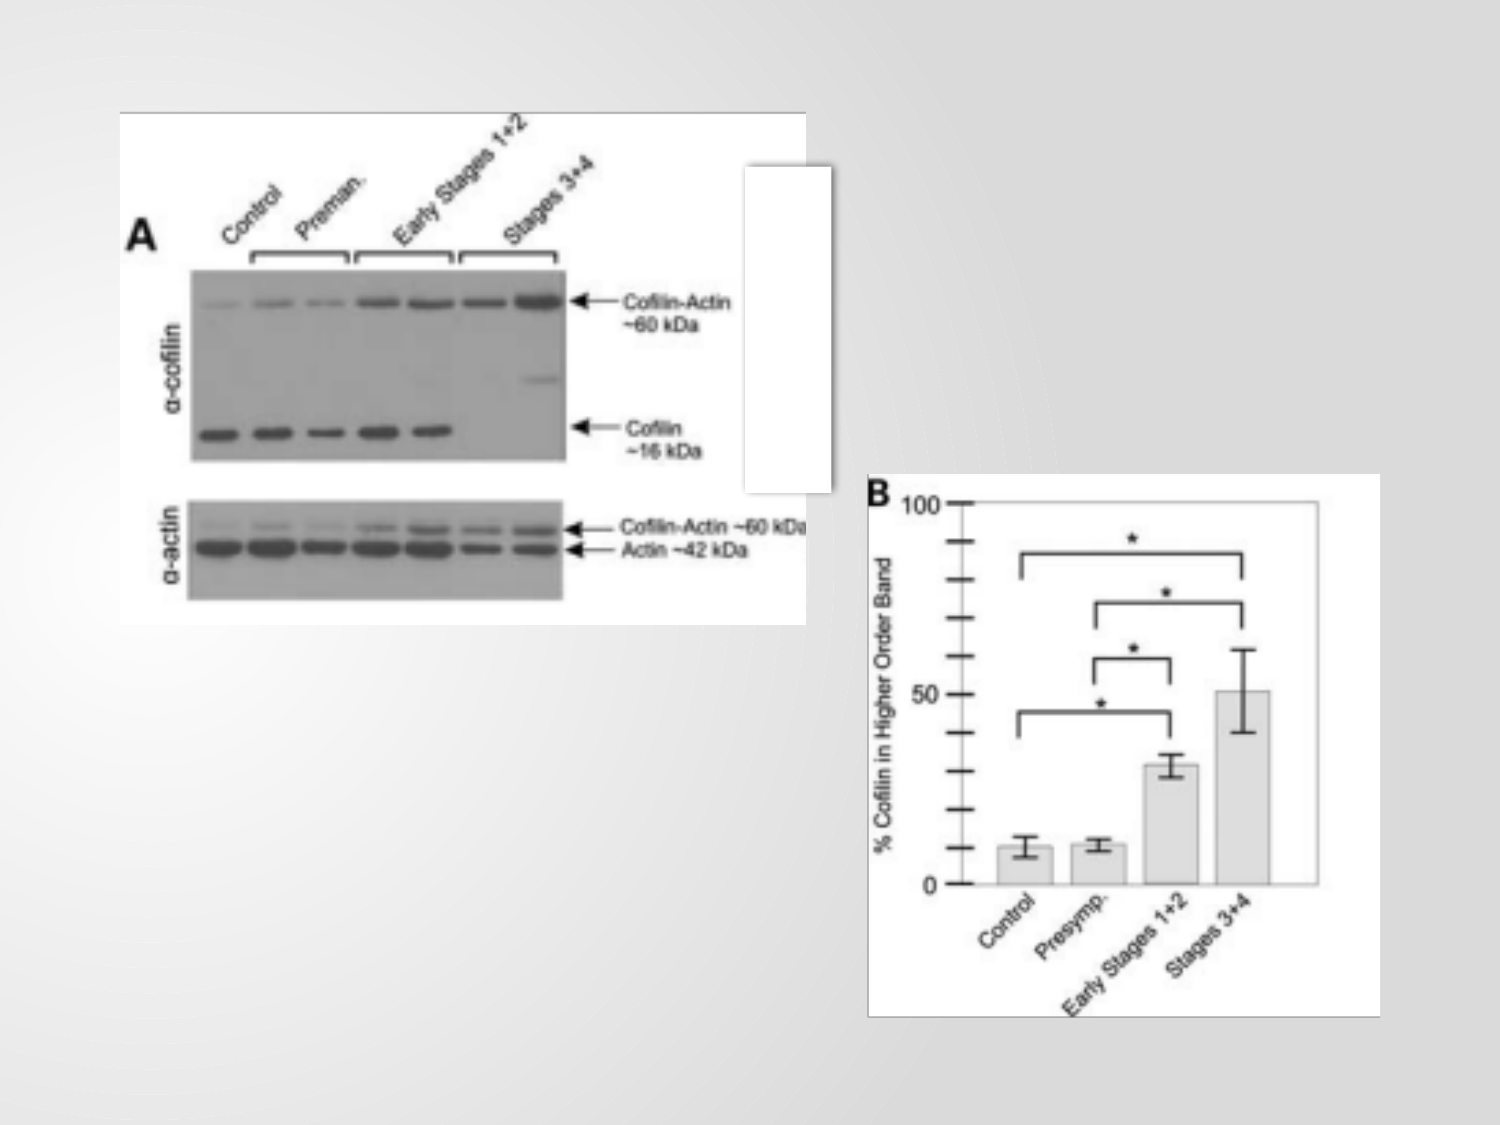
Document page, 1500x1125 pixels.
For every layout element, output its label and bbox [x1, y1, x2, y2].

text_box [119, 101, 1381, 1024]
